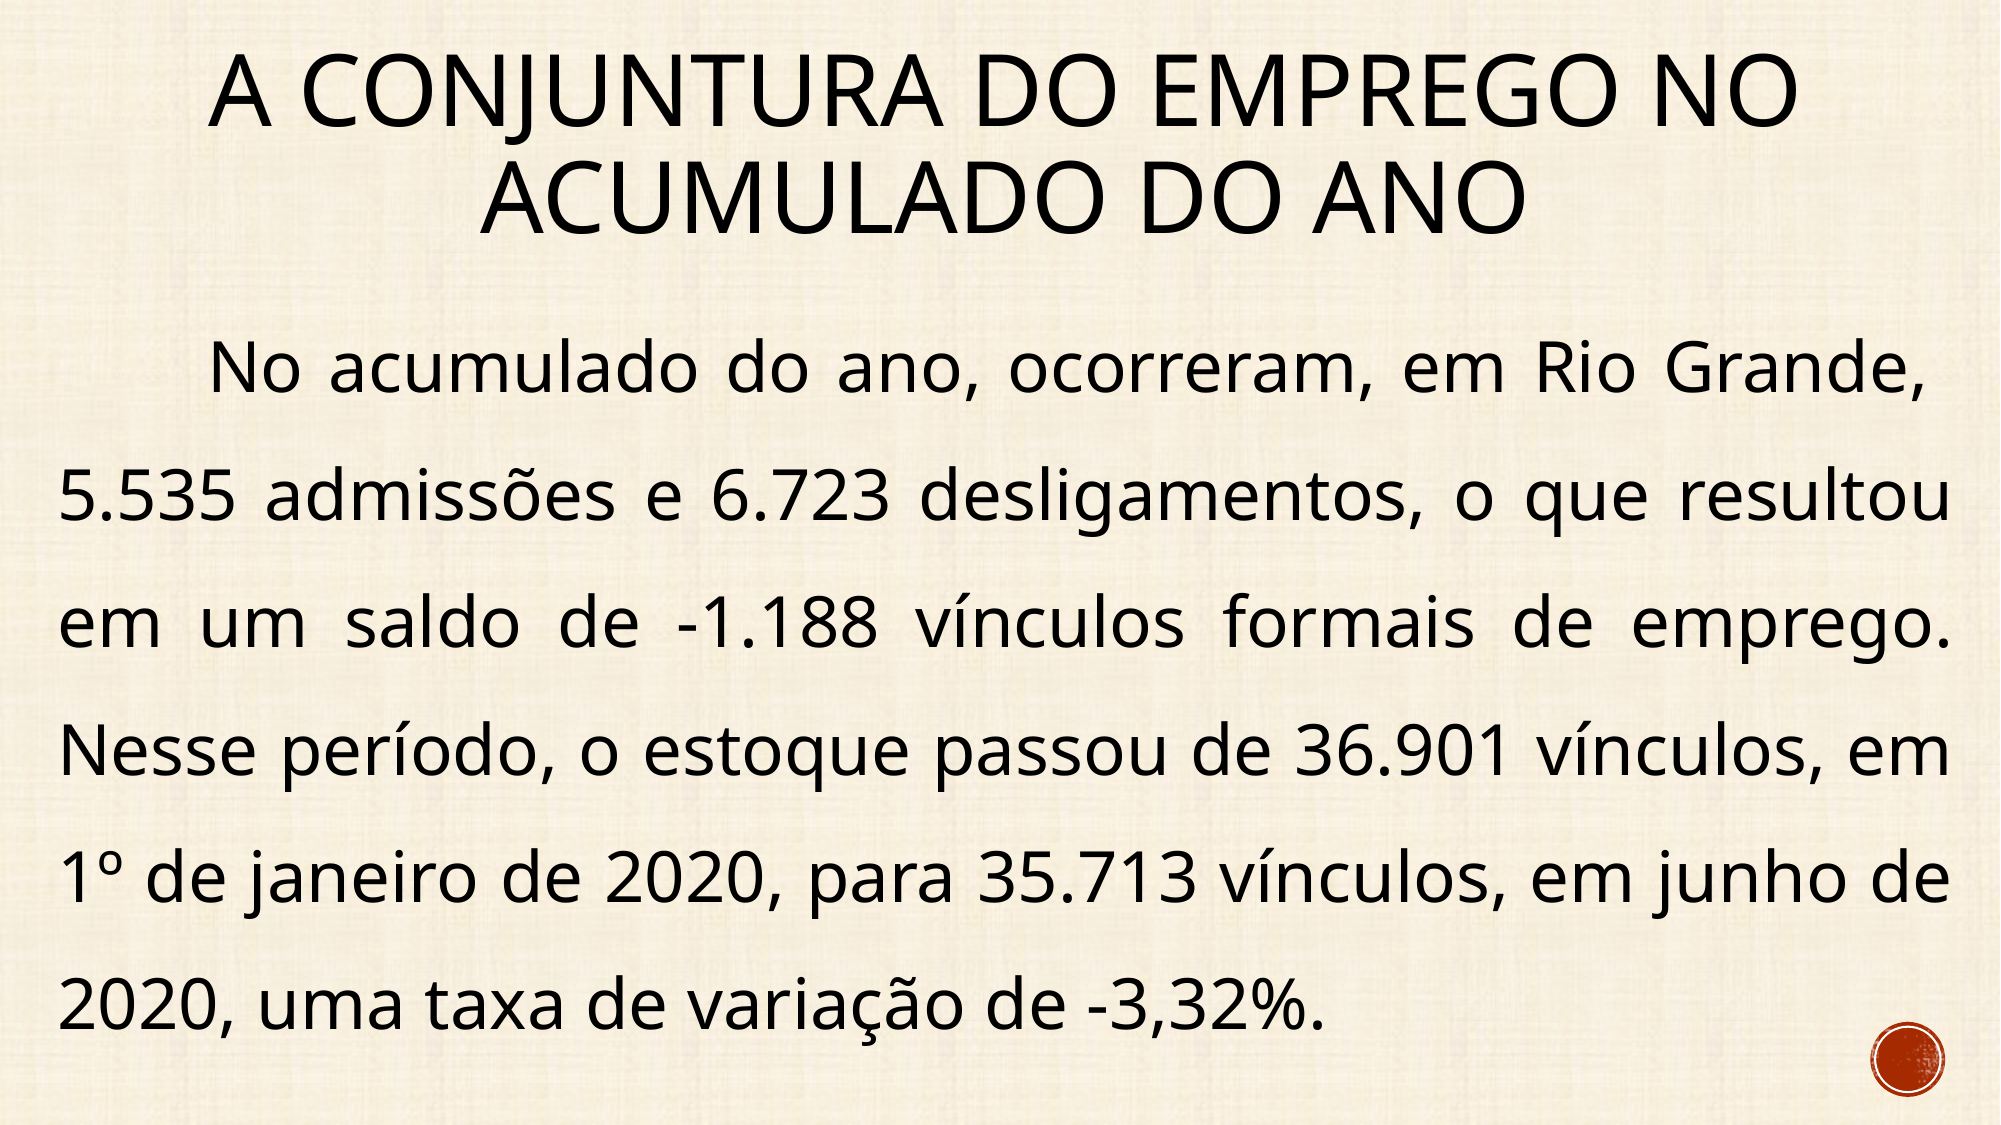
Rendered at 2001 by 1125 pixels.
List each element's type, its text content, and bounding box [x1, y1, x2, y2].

title A conjuntura do emprego no acumulado do ano [42, 30, 1971, 264]
list No acumulado do ano, ocorreram, em Rio Grande, 5.535 admissões e 6.723 desligamentos, o que resultou em um saldo de -1.188 vínculos formais de emprego. Nesse período, o estoque passou de 36.901 vínculos, em 1º de janeiro de 2020, para 35.713 vínculos, em junho de 2020, uma taxa de variação de -3,32%. [42, 264, 1971, 1125]
